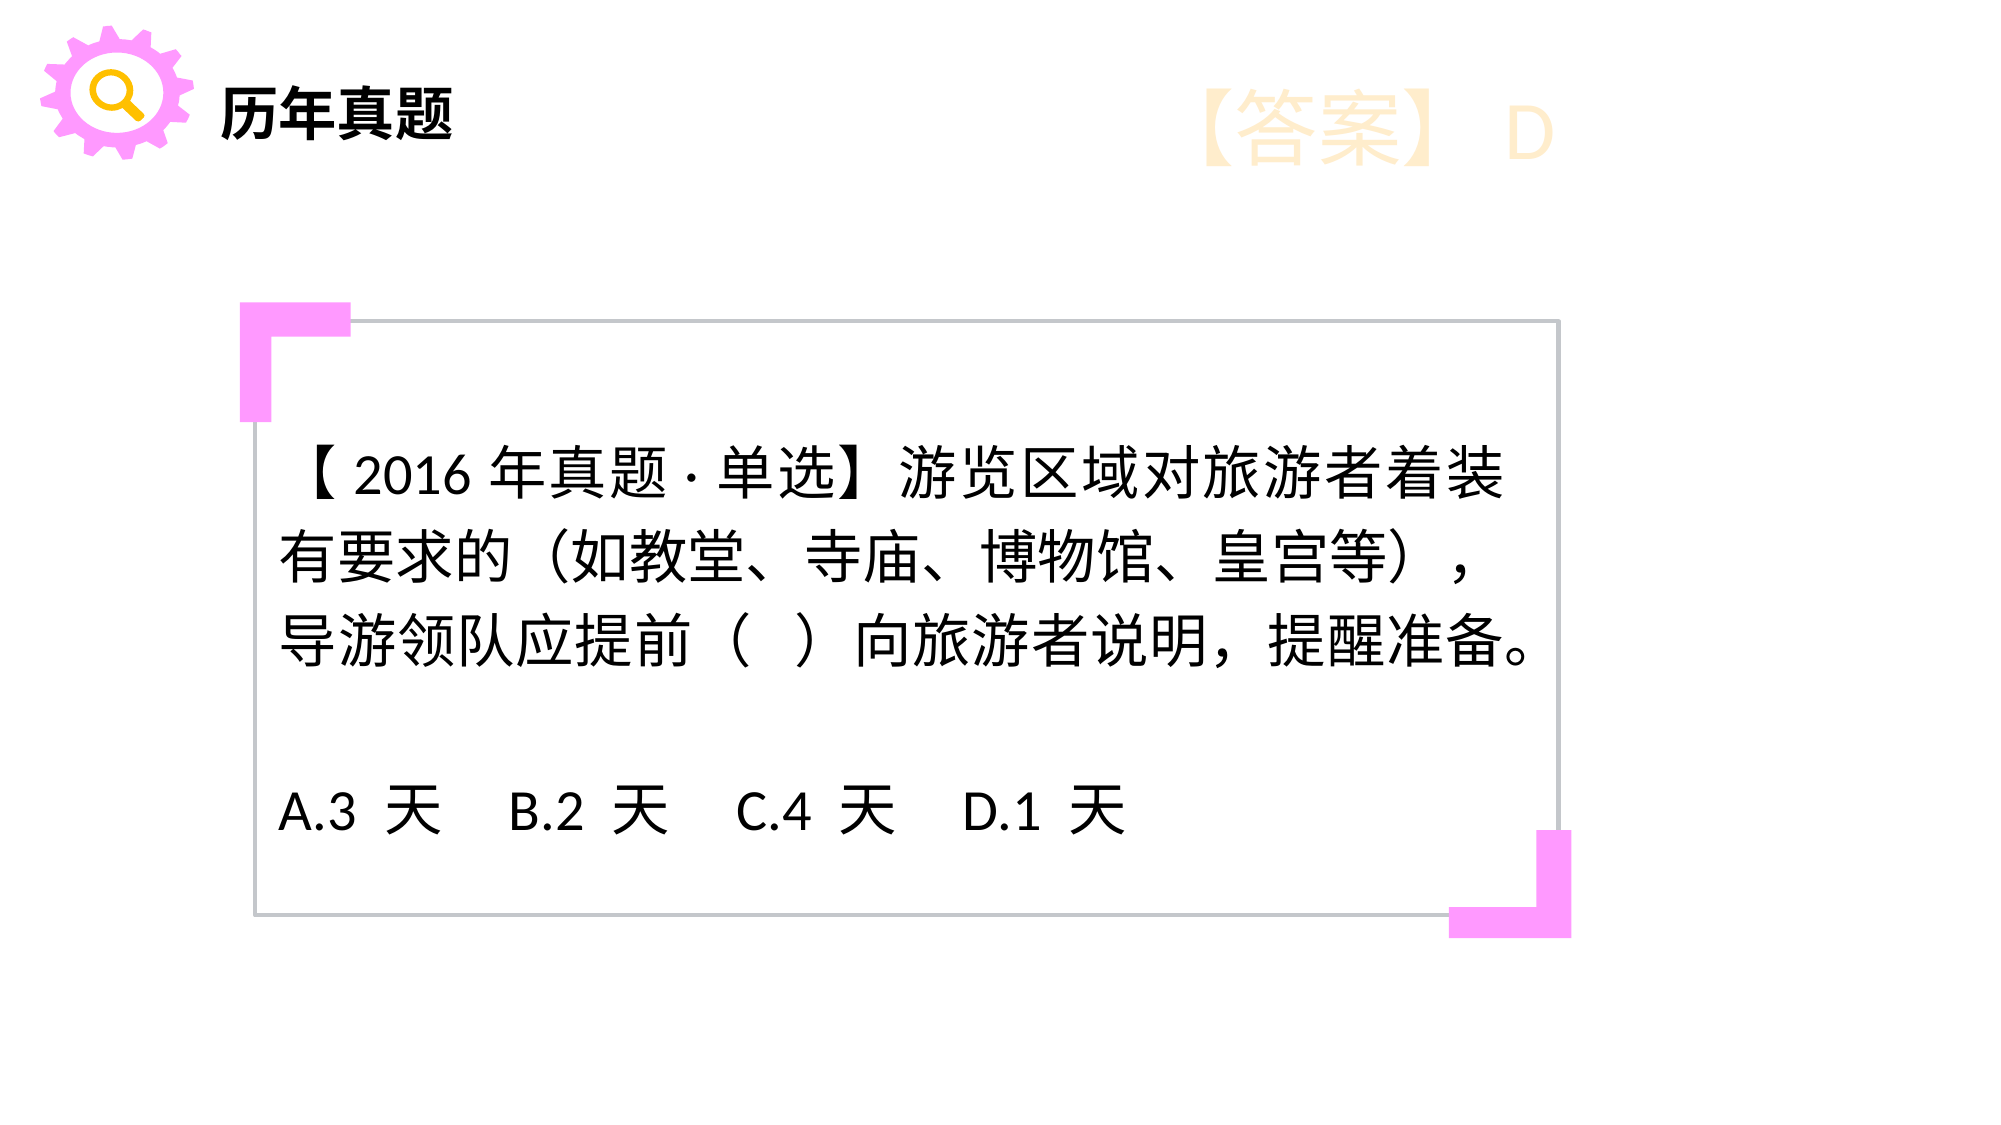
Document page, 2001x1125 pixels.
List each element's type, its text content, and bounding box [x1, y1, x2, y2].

text_box 【答案】D [1137, 69, 1883, 184]
text_box [238, 300, 353, 424]
text_box 历年真题 [220, 64, 570, 160]
text_box 【2016年真题·单选】游览区域对旅游者着装有要求的（如教堂、寺庙、博物馆、皇宫等），导游领队应提前（ ）向旅游者说明，提醒准备。 A.3 天 B.2 天 C.4 天 D.1 天 [278, 422, 1505, 842]
text_box [1447, 828, 1573, 940]
text_box [190, 79, 194, 91]
text_box [253, 319, 1561, 917]
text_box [37, 25, 186, 166]
